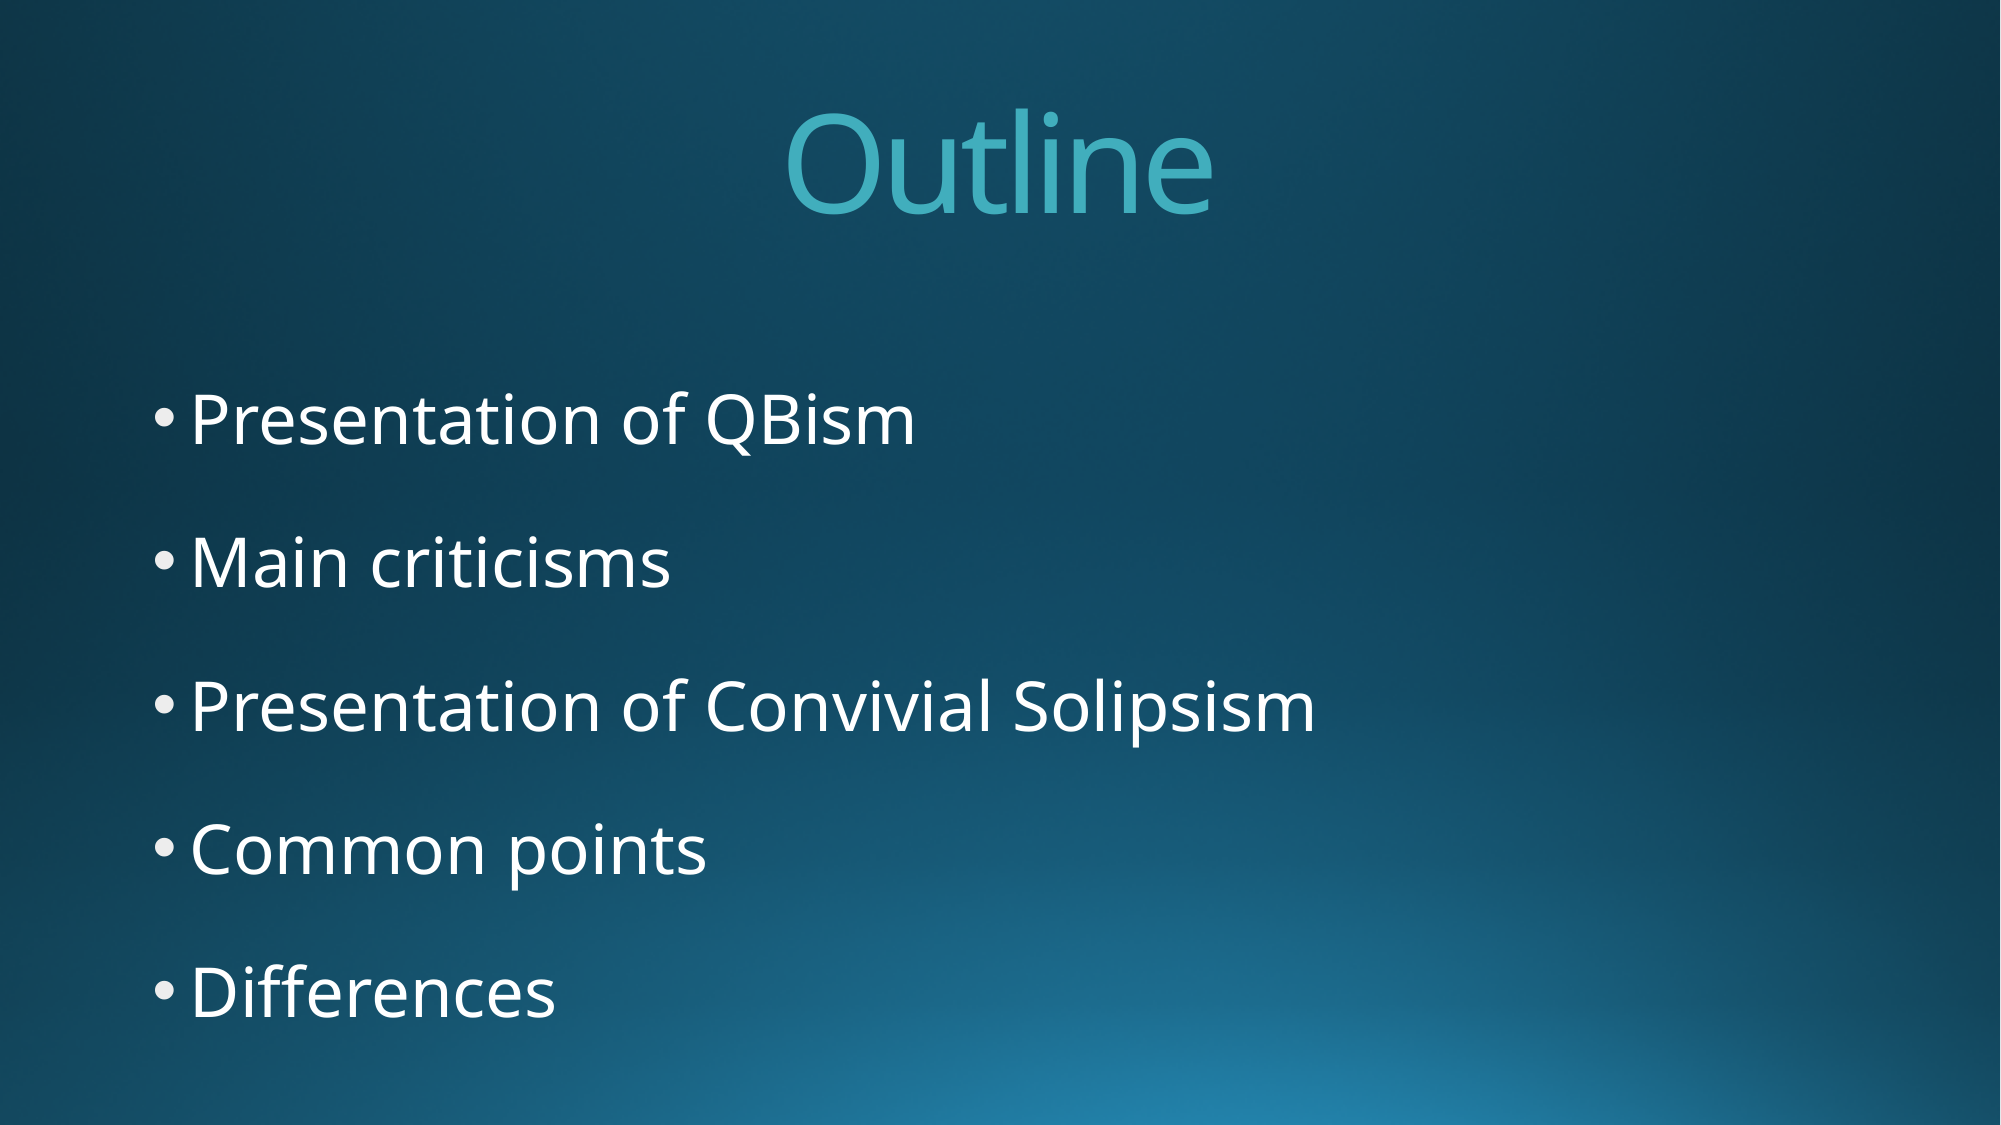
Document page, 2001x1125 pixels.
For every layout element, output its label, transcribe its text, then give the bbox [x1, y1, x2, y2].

title Outline [137, 59, 1863, 278]
picture [0, 0, 2001, 1125]
list Presentation of QBism Main criticisms Presentation of Convivial Solipsism Common points Differences [137, 326, 1863, 1041]
